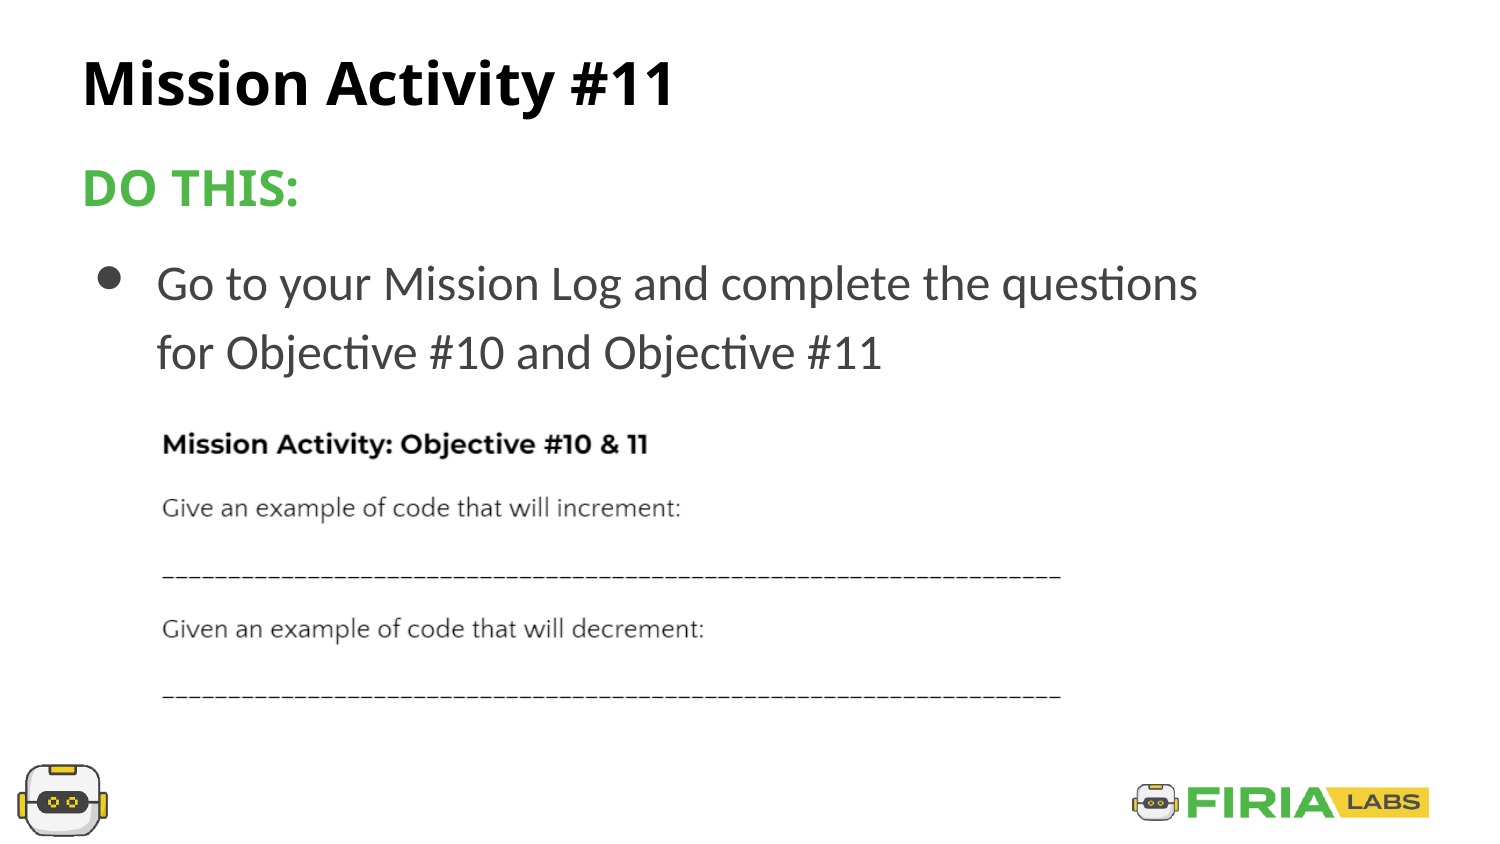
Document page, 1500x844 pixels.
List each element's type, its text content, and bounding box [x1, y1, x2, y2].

picture [1121, 777, 1436, 826]
list DO THIS: Go to your Mission Log and complete the questions for Objective #10 and Objective #11 [66, 132, 1238, 468]
title Mission Activity #11 [66, 30, 1449, 133]
picture [17, 764, 108, 837]
picture [149, 420, 1078, 719]
